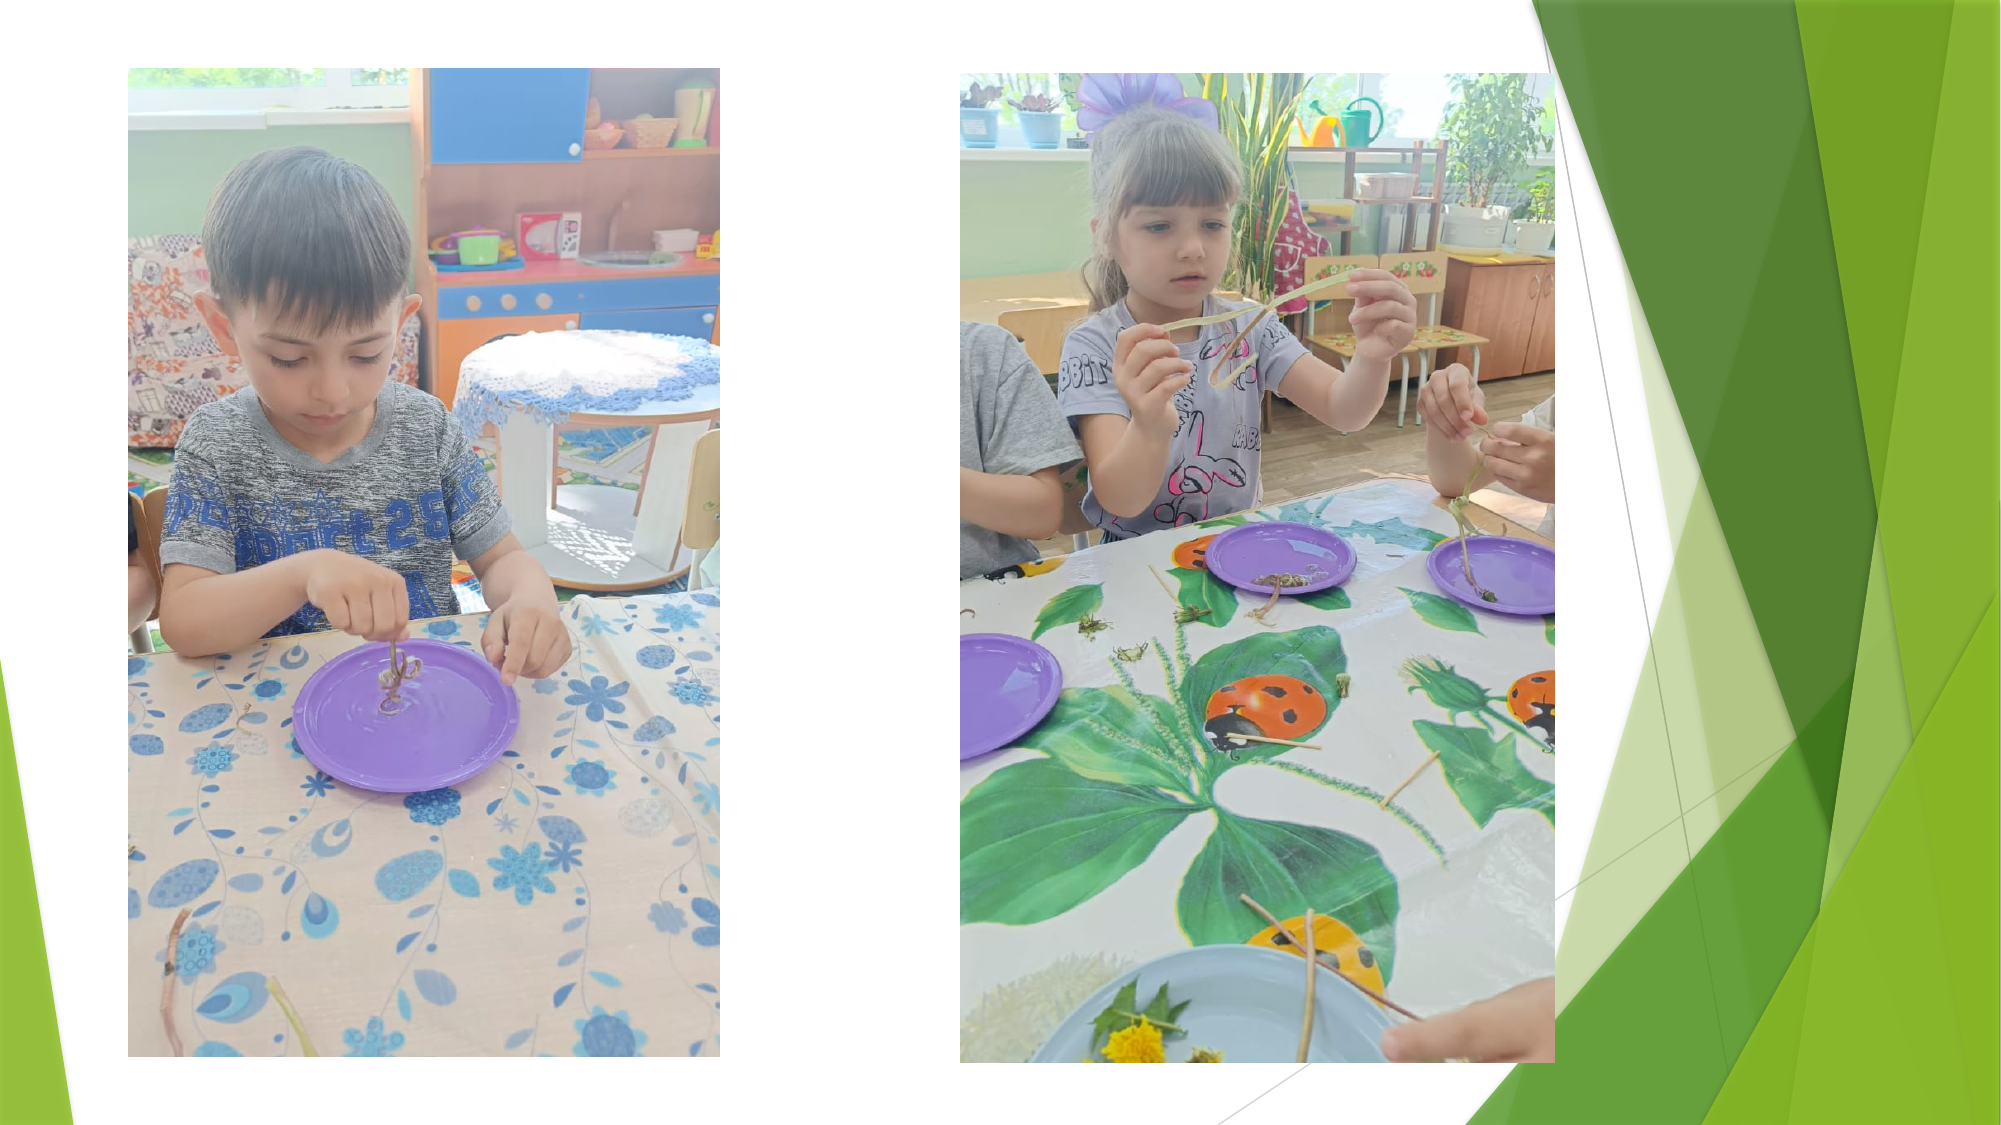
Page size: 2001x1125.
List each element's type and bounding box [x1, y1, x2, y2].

picture [959, 73, 1556, 1063]
picture [127, 67, 721, 1058]
